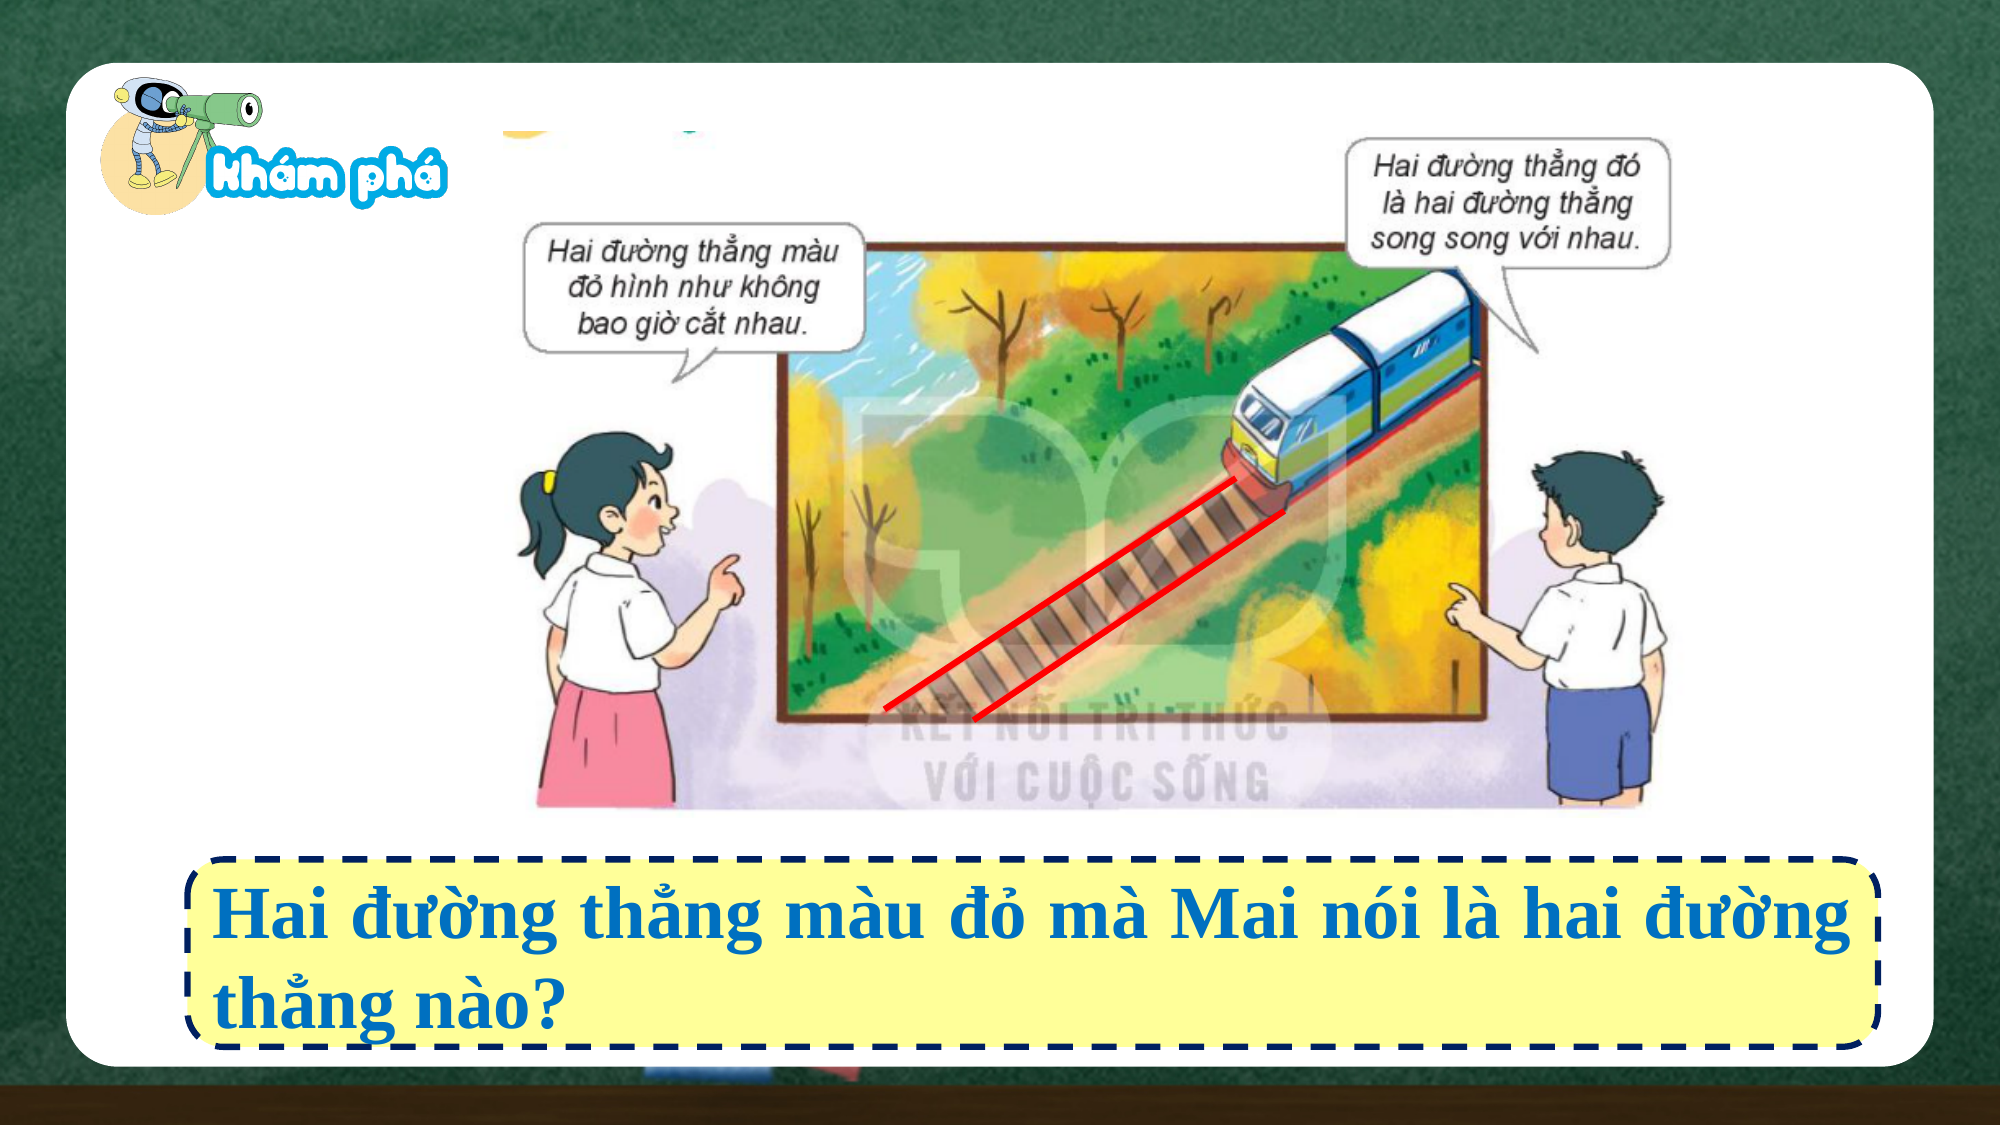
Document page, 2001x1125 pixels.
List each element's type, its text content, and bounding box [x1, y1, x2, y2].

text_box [973, 510, 1285, 721]
picture [0, 0, 2000, 1125]
text_box Hai đường thẳng màu đỏ mà Mai nói là hai đường thẳng nào? [186, 858, 1880, 1048]
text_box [884, 478, 1236, 710]
